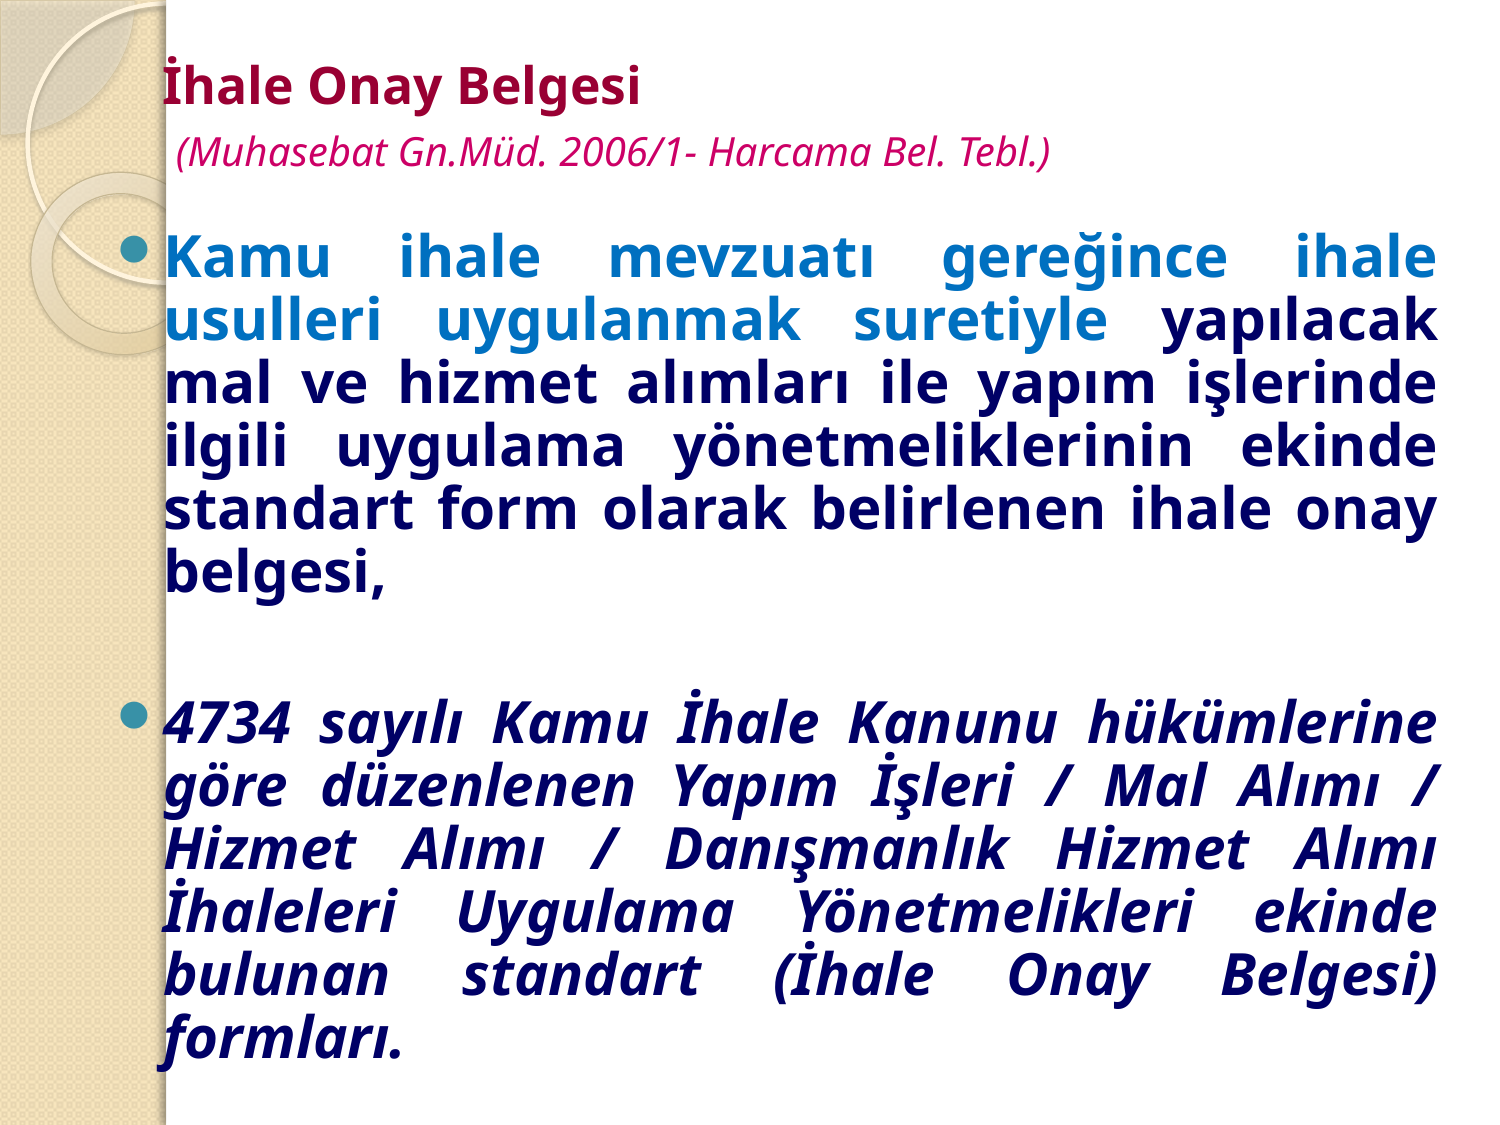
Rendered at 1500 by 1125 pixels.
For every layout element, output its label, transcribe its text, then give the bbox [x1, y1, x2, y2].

title İhale Onay Belgesi (Muhasebat Gn.Müd. 2006/1- Harcama Bel. Tebl.) [147, 45, 1425, 185]
list Kamu ihale mevzuatı gereğince ihale usulleri uygulanmak suretiyle yapılacak mal ve hizmet alımları ile yapım işlerinde ilgili uygulama yönetmeliklerinin ekinde standart form olarak belirlenen ihale onay belgesi, 4734 sayılı Kamu İhale Kanunu hükümlerine göre düzenlenen Yapım İşleri / Mal Alımı / Hizmet Alımı / Danışmanlık Hizmet Alımı İhaleleri Uygulama Yönetmelikleri ekinde bulunan standart (İhale Onay Belgesi) formları. [88, 219, 1454, 1125]
